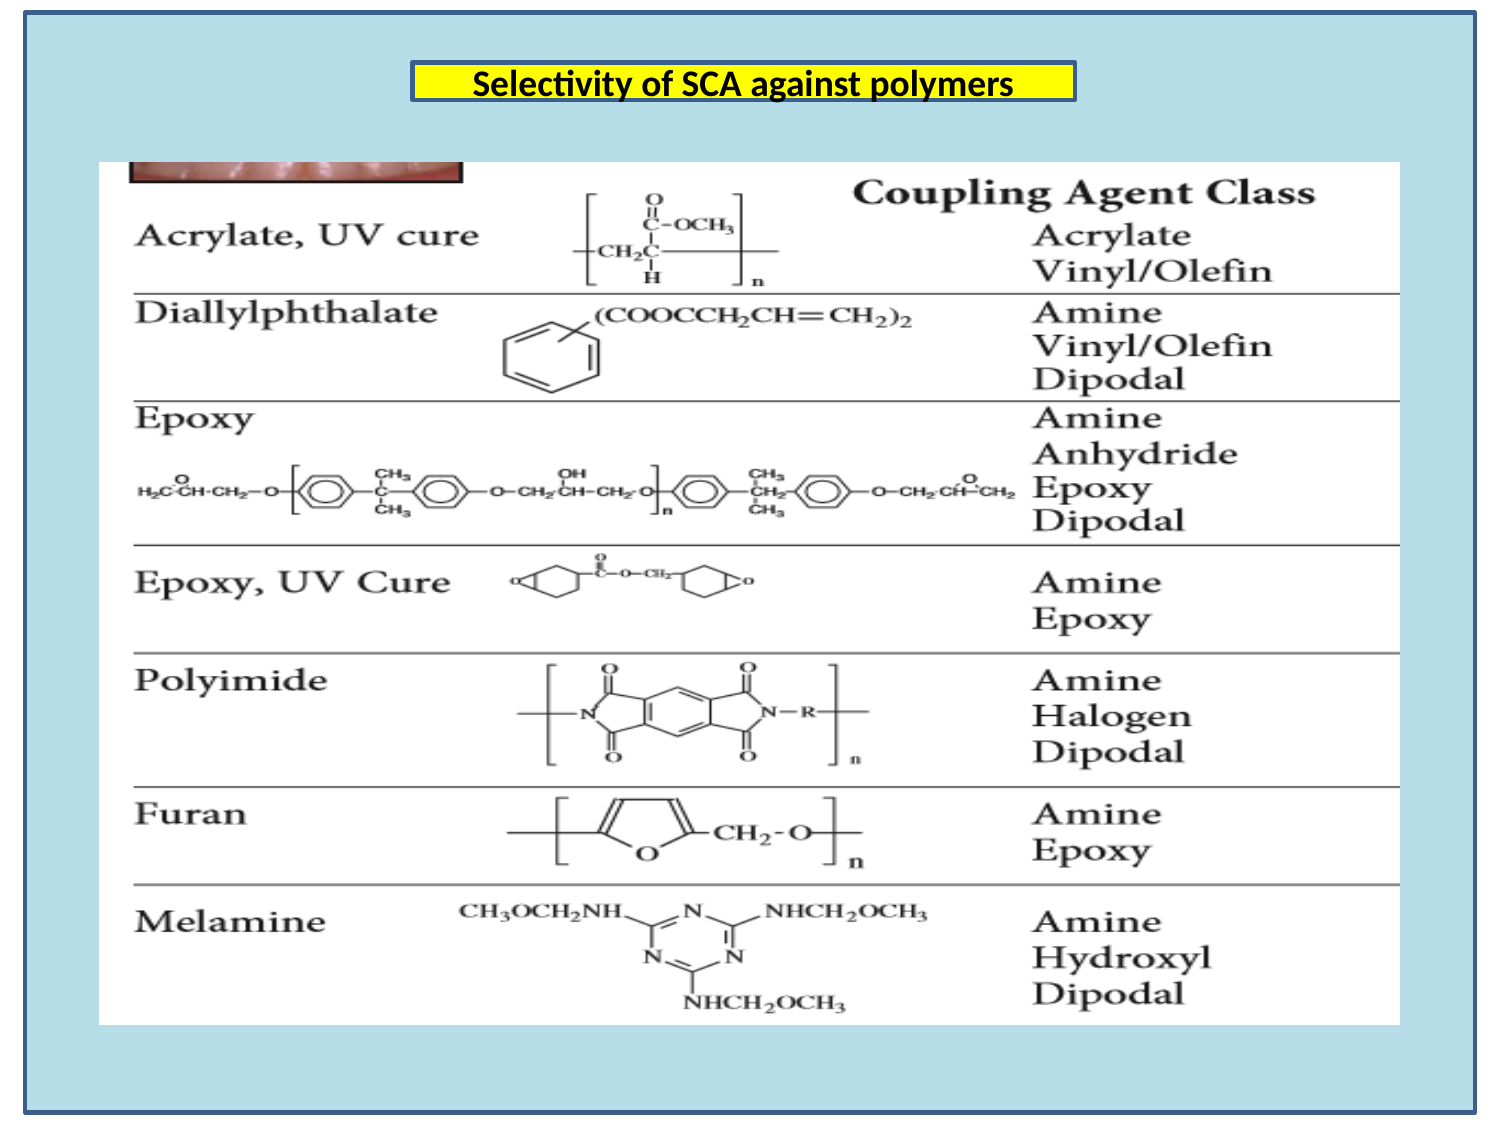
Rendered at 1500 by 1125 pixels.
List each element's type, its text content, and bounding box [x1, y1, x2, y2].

picture [99, 162, 1401, 1026]
text_box Selectivity of SCA against polymers [410, 60, 1077, 102]
text_box [23, 10, 1477, 1115]
